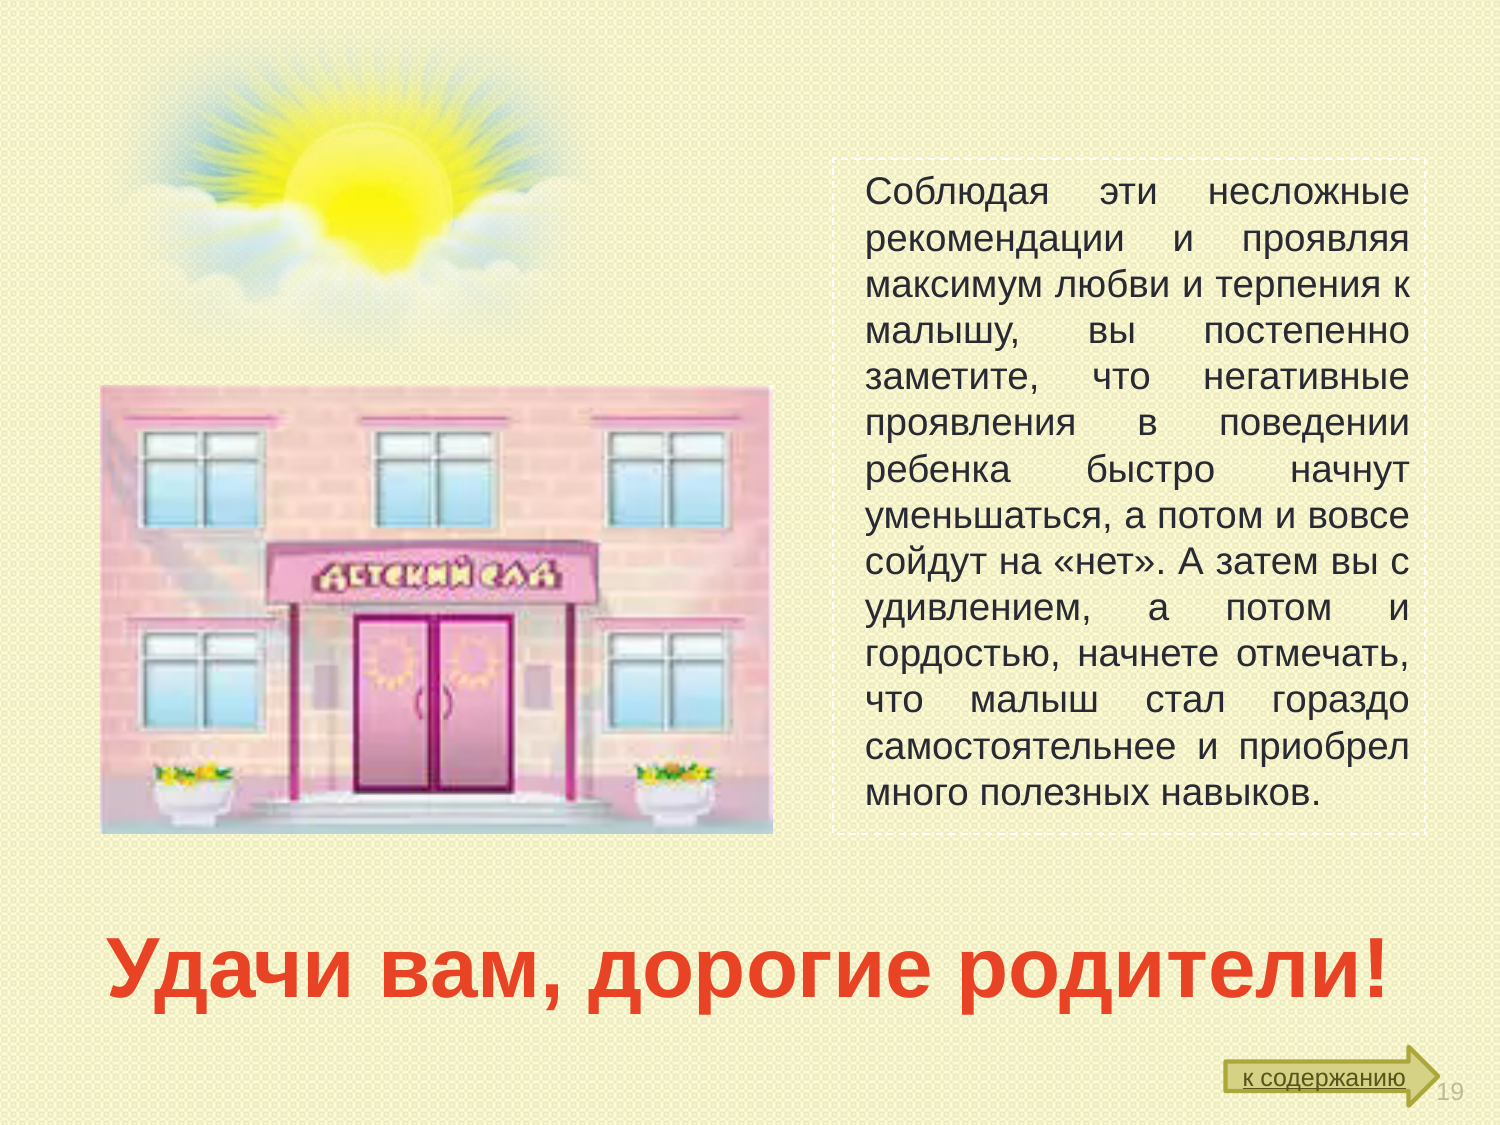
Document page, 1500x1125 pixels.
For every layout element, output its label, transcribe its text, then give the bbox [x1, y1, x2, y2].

slide_number 19 [1413, 1034, 1488, 1113]
picture [100, 12, 613, 377]
text_box к содержанию [1223, 1044, 1441, 1108]
picture [100, 385, 773, 834]
list Соблюдая эти несложные рекомендации и проявляя максимум любви и терпения к малышу, вы постепенно заметите, что негативные проявления в поведении ребенка быстро начнут уменьшаться, а потом и вовсе сойдут на «нет». А затем вы с удивлением, а потом и гордостью, начнете отмечать, что малыш стал гораздо самостоятельнее и приобрел много полезных навыков. [832, 158, 1426, 835]
title Удачи вам, дорогие родители! [75, 893, 1424, 1034]
